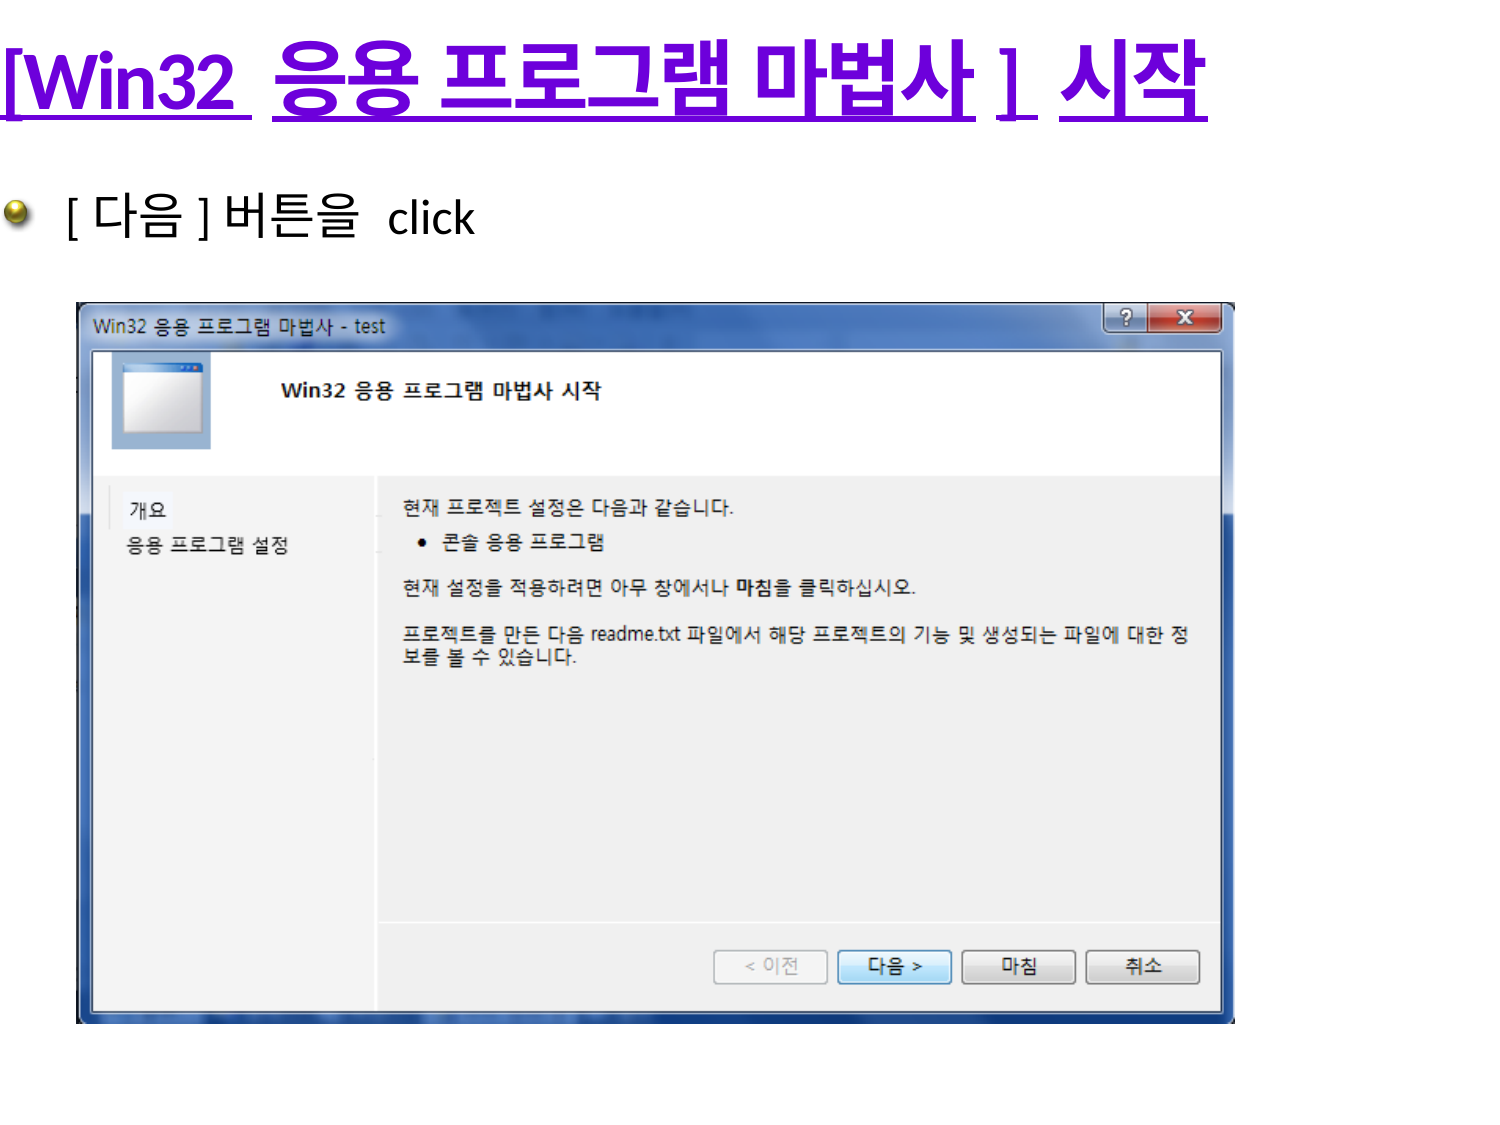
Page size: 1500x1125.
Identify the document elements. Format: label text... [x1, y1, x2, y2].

picture [0, 197, 36, 233]
picture [76, 302, 1235, 1025]
list [다음]버튼을 click [0, 172, 1500, 268]
text_box [0, 0, 1500, 75]
title [Win32 응용 프로그램 마법사] 시작 [0, 75, 1500, 161]
